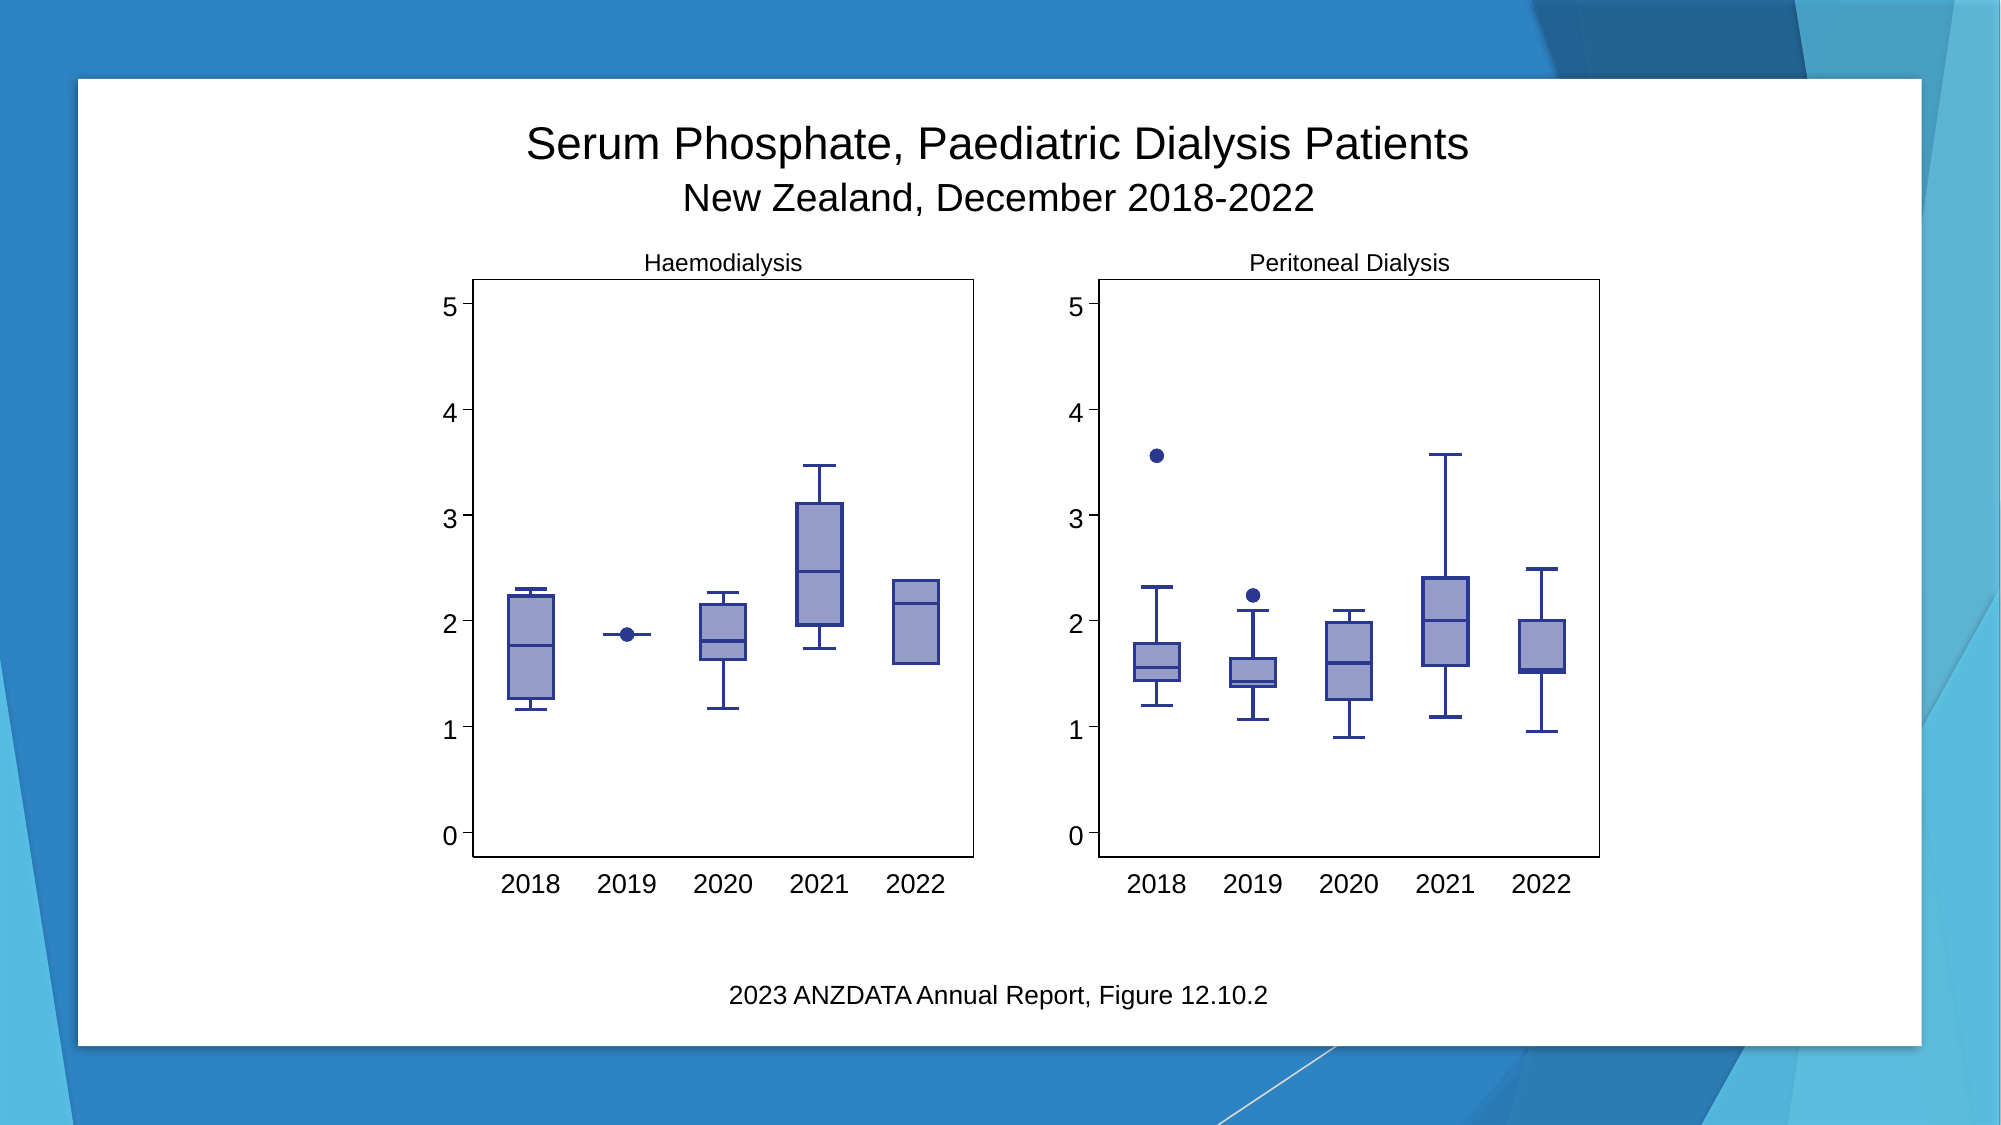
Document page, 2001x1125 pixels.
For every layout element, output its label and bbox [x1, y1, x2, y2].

text_box [0, 0, 2000, 1125]
picture [351, 92, 1649, 1033]
